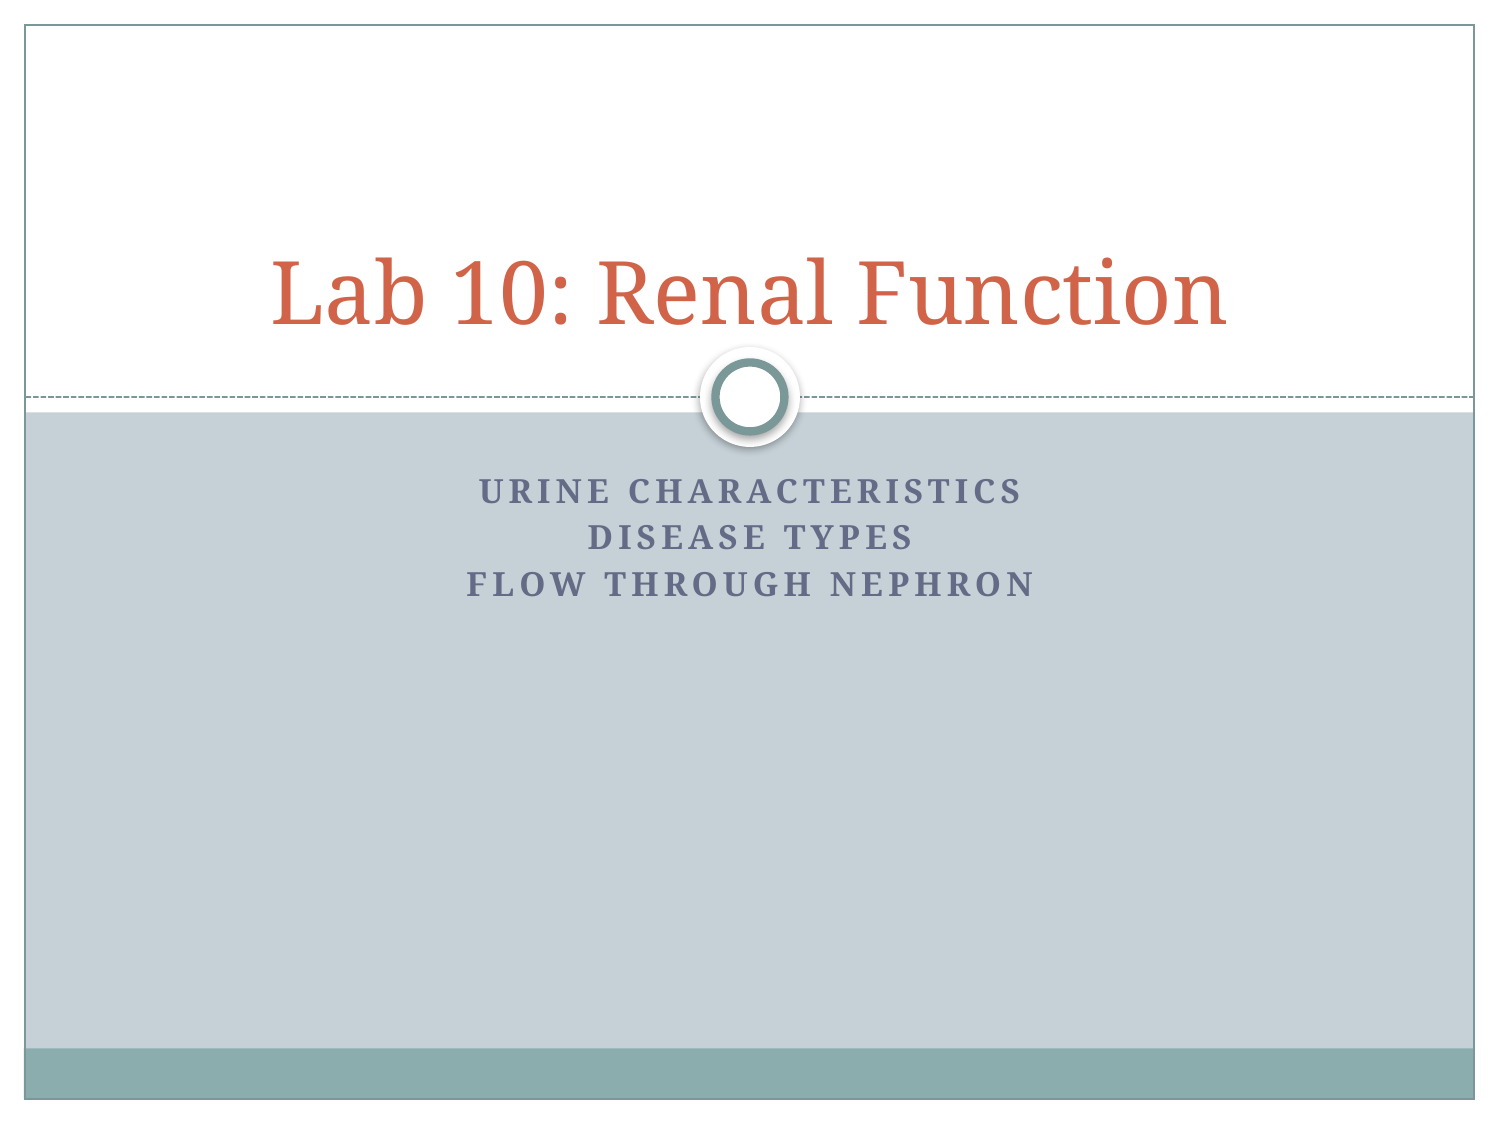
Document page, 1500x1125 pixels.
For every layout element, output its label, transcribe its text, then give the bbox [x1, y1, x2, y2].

subtitle Urine Characteristics Disease types Flow through nephron [225, 462, 1275, 750]
title Lab 10: Renal Function [112, 62, 1388, 350]
